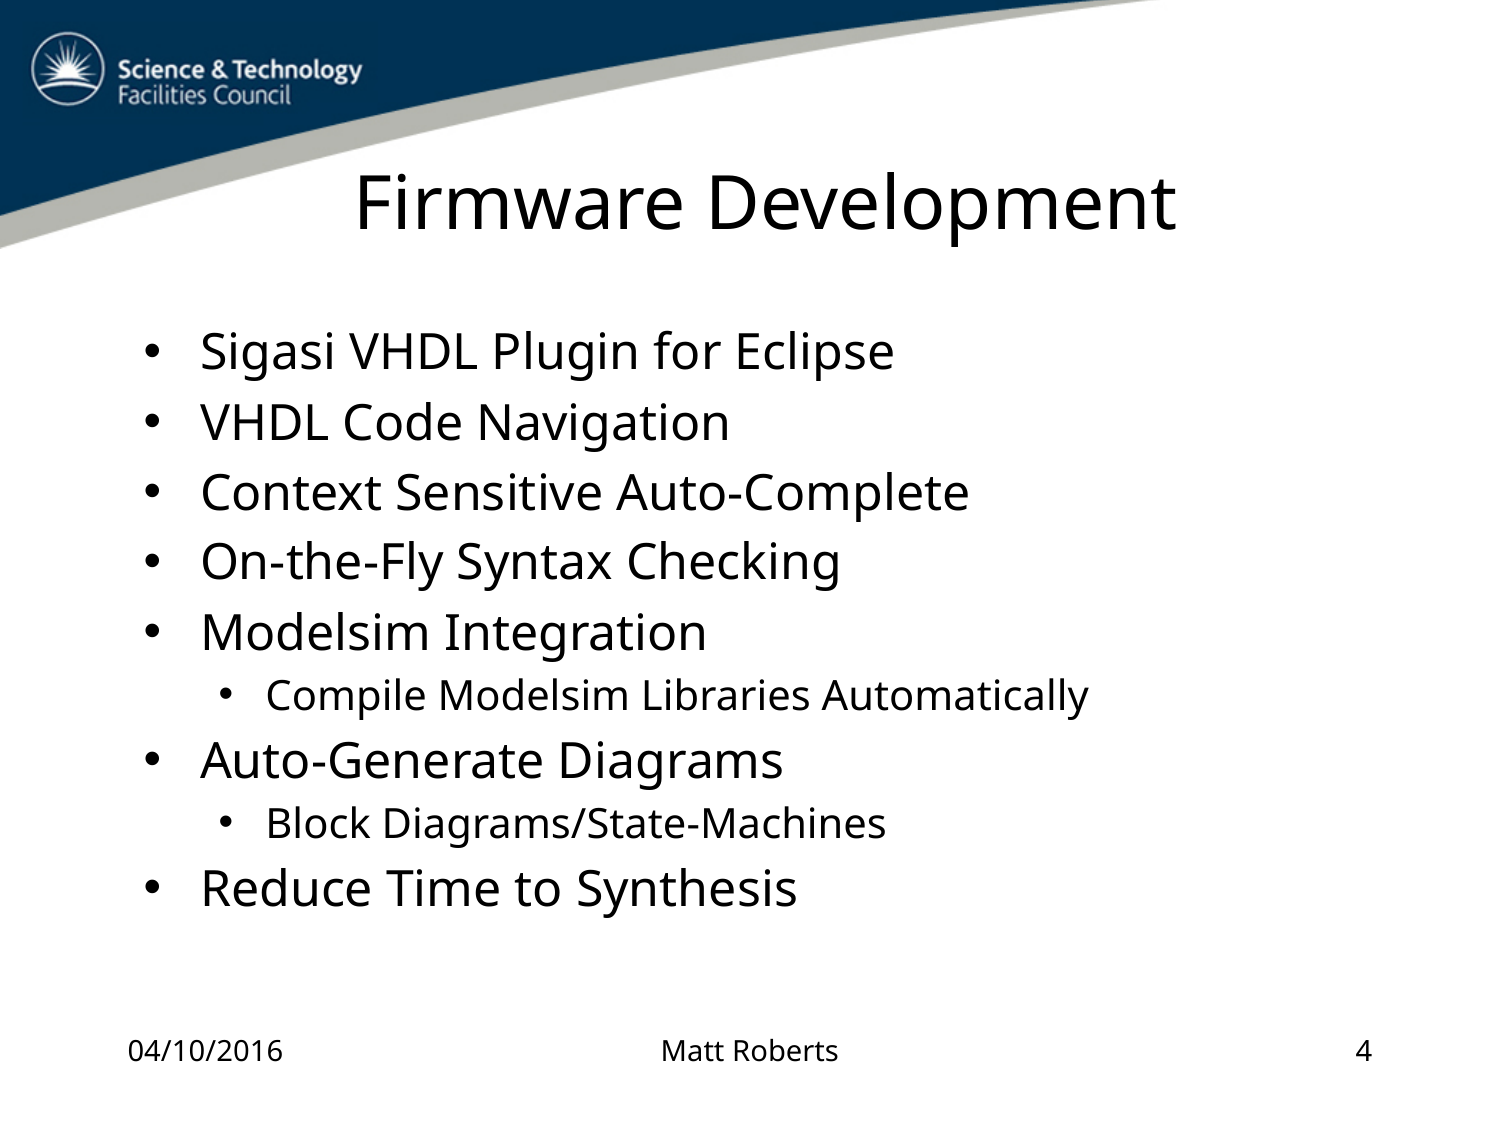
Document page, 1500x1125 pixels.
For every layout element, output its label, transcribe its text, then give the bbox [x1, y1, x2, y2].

picture [0, 0, 1175, 249]
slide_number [112, 1024, 426, 1101]
list Sigasi VHDL Plugin for Eclipse VHDL Code Navigation Context Sensitive Auto-Complete On-the-Fly Syntax Checking Modelsim Integration Compile Modelsim Libraries Automatically Auto-Generate Diagrams Block Diagrams/State-Machines Reduce Time to Synthesis [128, 312, 1404, 963]
slide_number 4 [1074, 1024, 1388, 1101]
footer Matt Roberts [512, 1024, 988, 1101]
title Firmware Development [128, 89, 1404, 310]
